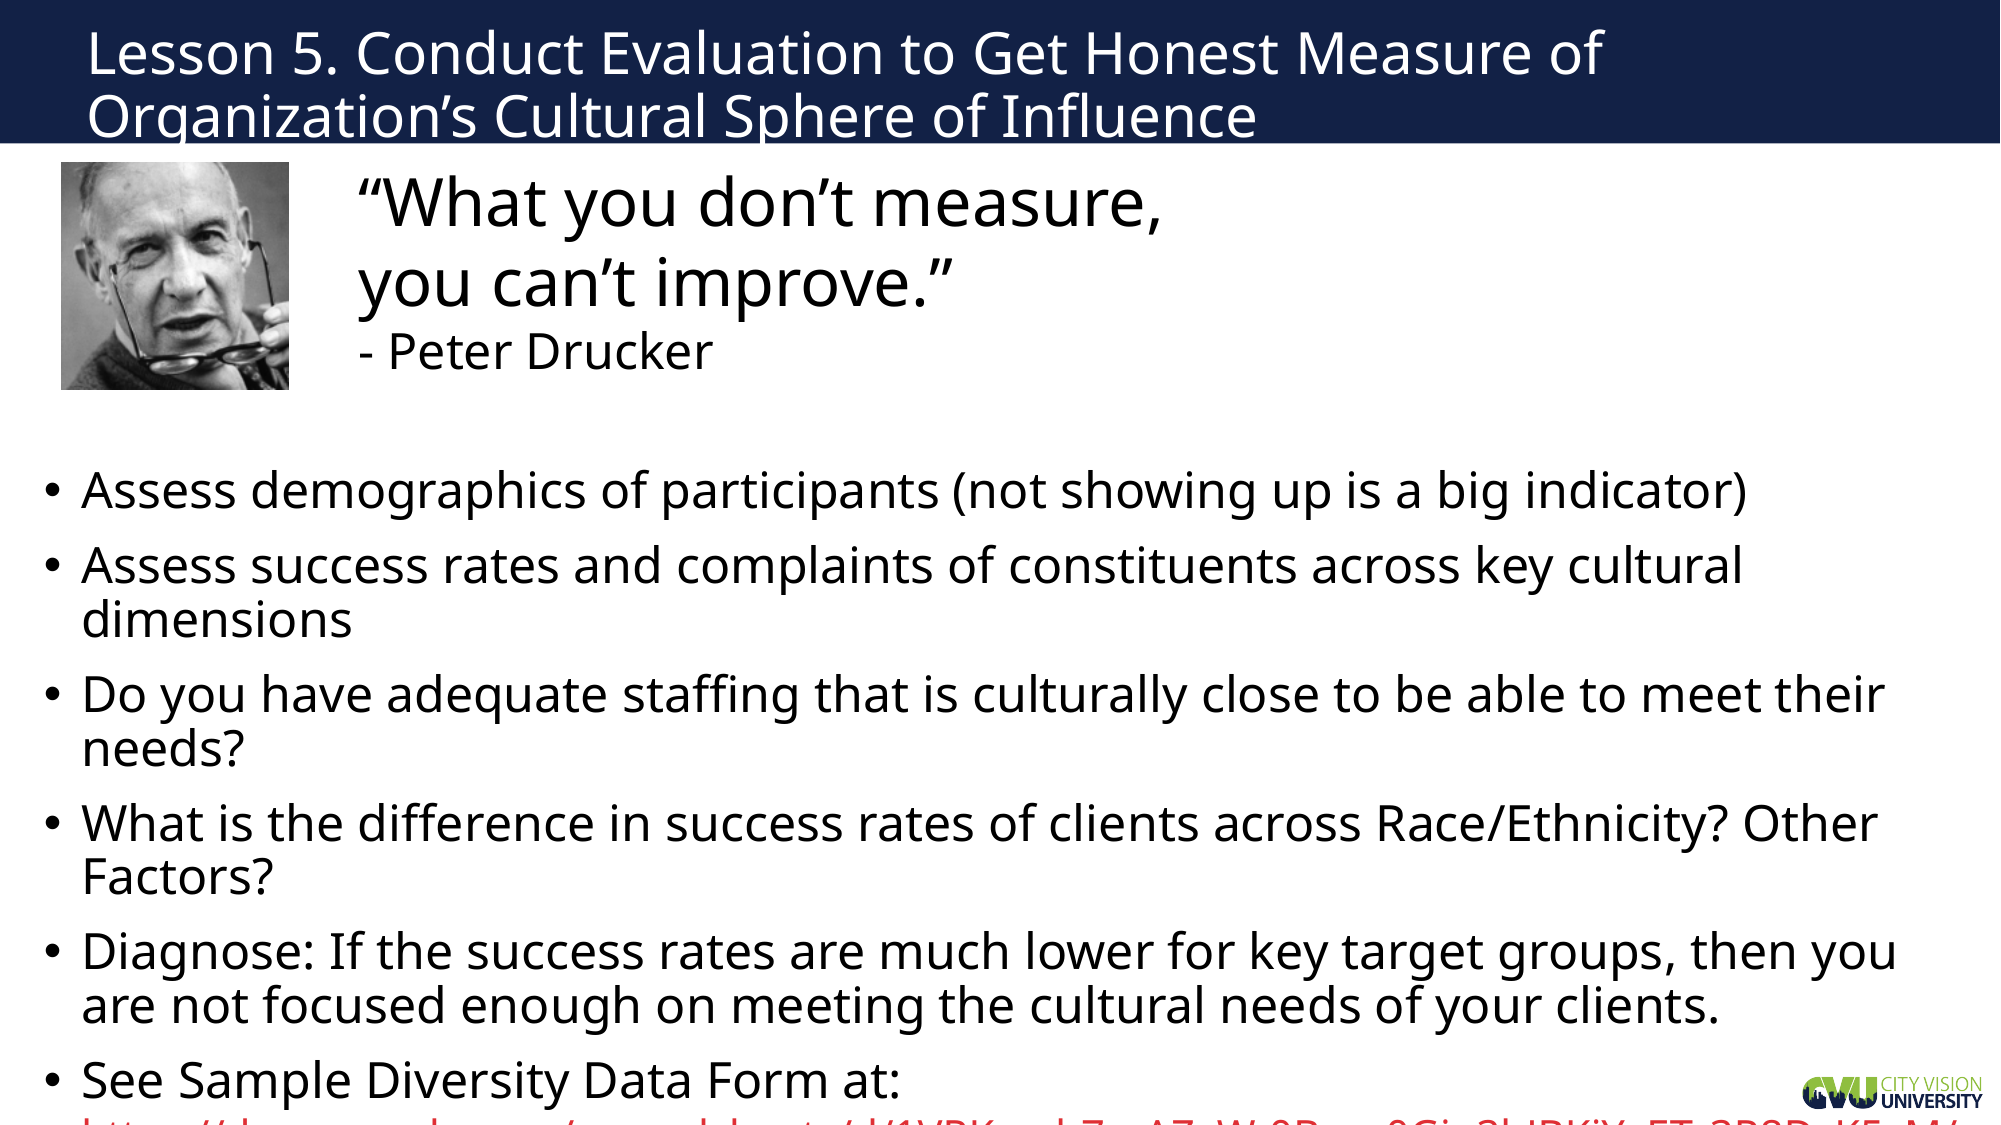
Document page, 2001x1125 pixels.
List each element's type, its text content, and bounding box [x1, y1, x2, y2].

title Lesson 5. Conduct Evaluation to Get Honest Measure of Organization’s Cultural Sphere of Influence [71, 16, 1911, 129]
picture [1799, 1063, 1988, 1121]
list Assess demographics of participants (not showing up is a big indicator) Assess success rates and complaints of constituents across key cultural dimensions Do you have adequate staffing that is culturally close to be able to meet their needs? What is the difference in success rates of clients across Race/Ethnicity? Other Factors? Diagnose: If the success rates are much lower for key target groups, then you are not focused enough on meeting the cultural needs of your clients. See Sample Diversity Data Form at: https://docs.google.com/spreadsheets/d/1VRKq-xh7mAZxW-0Bzcg0Gjn3bJBKiYaETc3R8DcK5sM/edit#gid=1447133305 [29, 458, 1993, 1013]
text_box “What you don’t measure, you can’t improve.” - Peter Drucker [343, 152, 1621, 388]
picture [61, 162, 289, 390]
